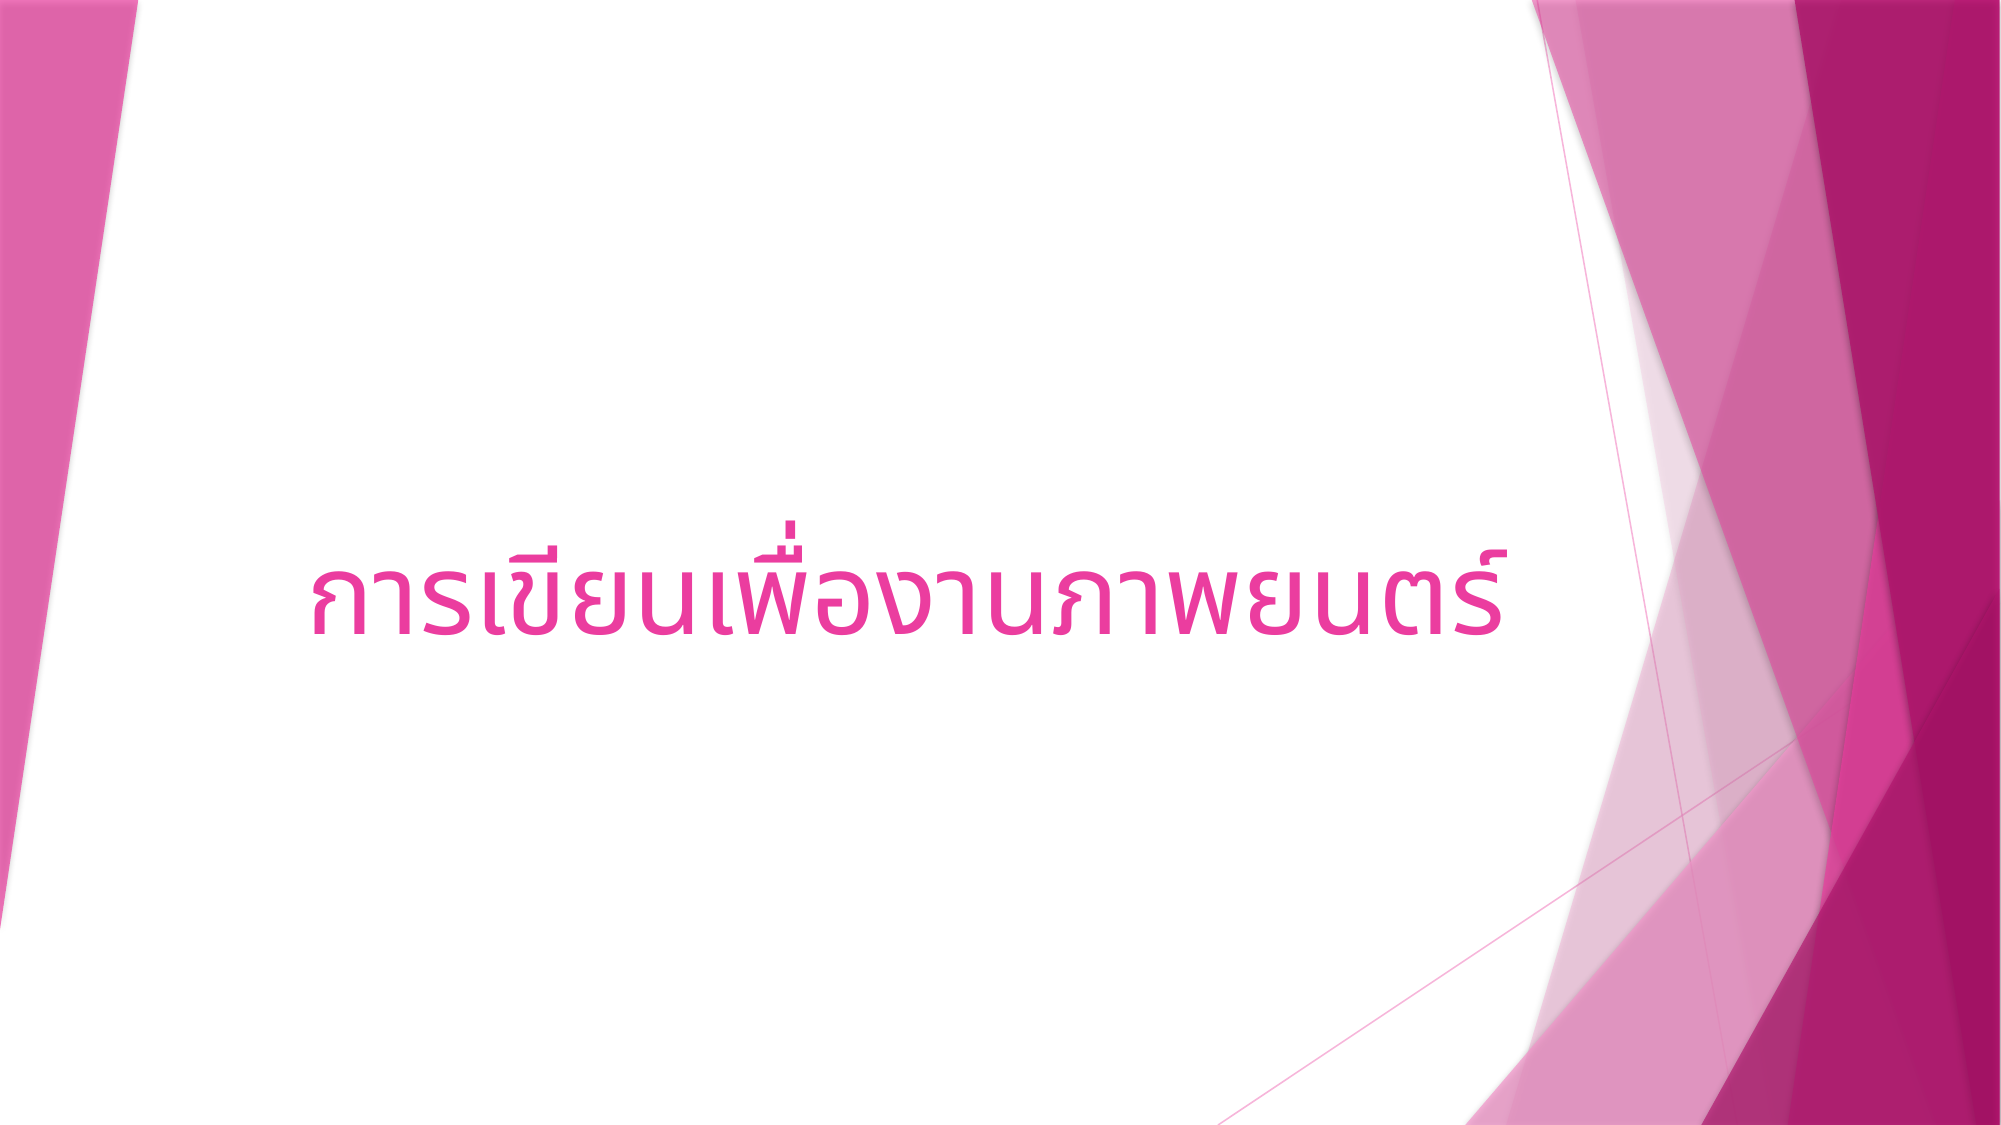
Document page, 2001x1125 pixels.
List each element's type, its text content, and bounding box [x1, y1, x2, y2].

title การเขียนเพื่องานภาพยนตร์ [247, 394, 1522, 665]
